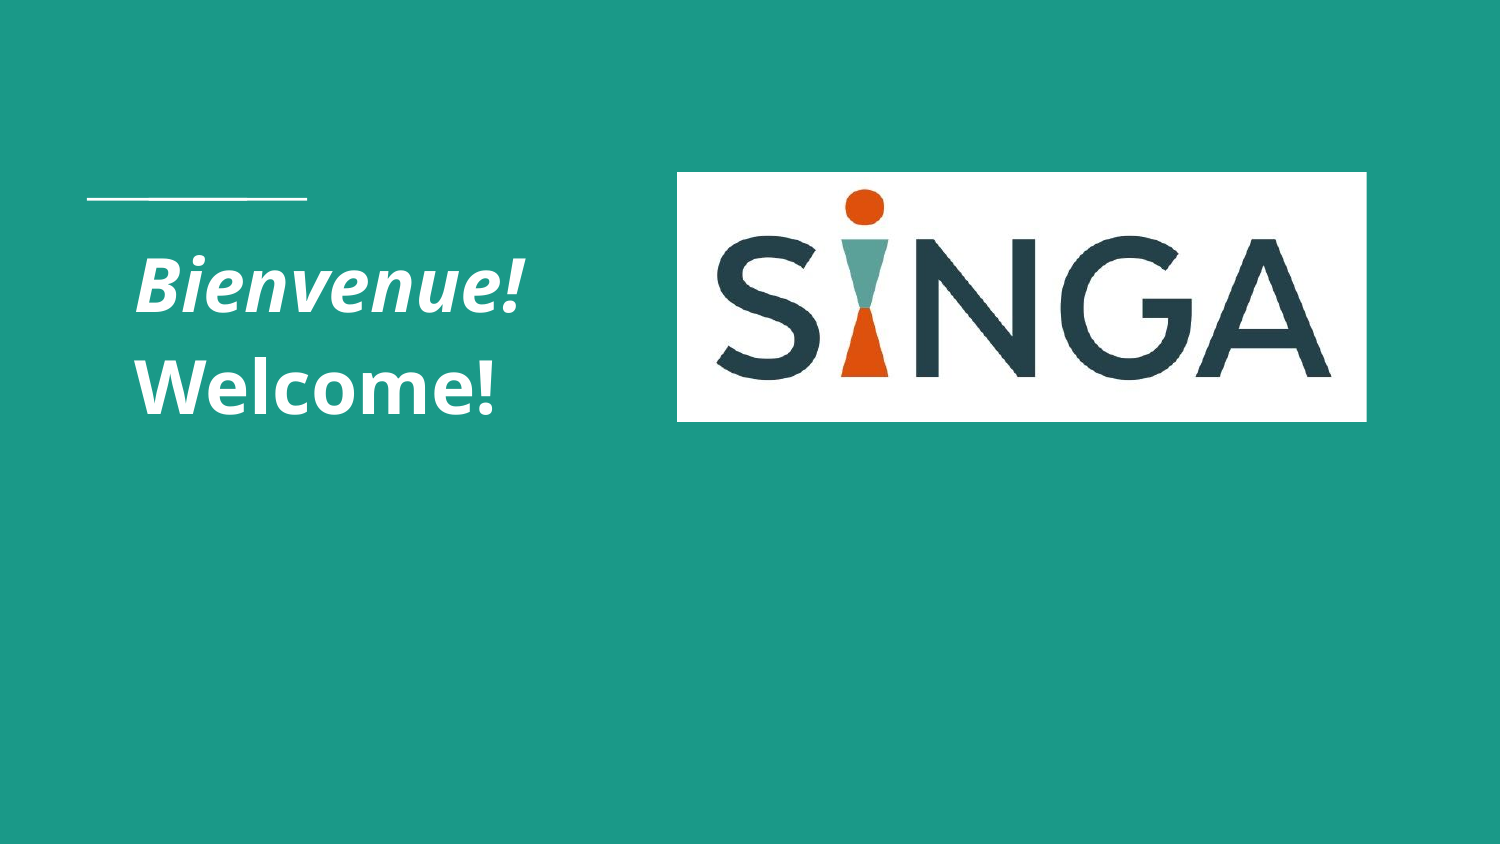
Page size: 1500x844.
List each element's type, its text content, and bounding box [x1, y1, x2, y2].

title Bienvenue! Welcome! [119, 216, 1381, 466]
picture [676, 172, 1367, 422]
